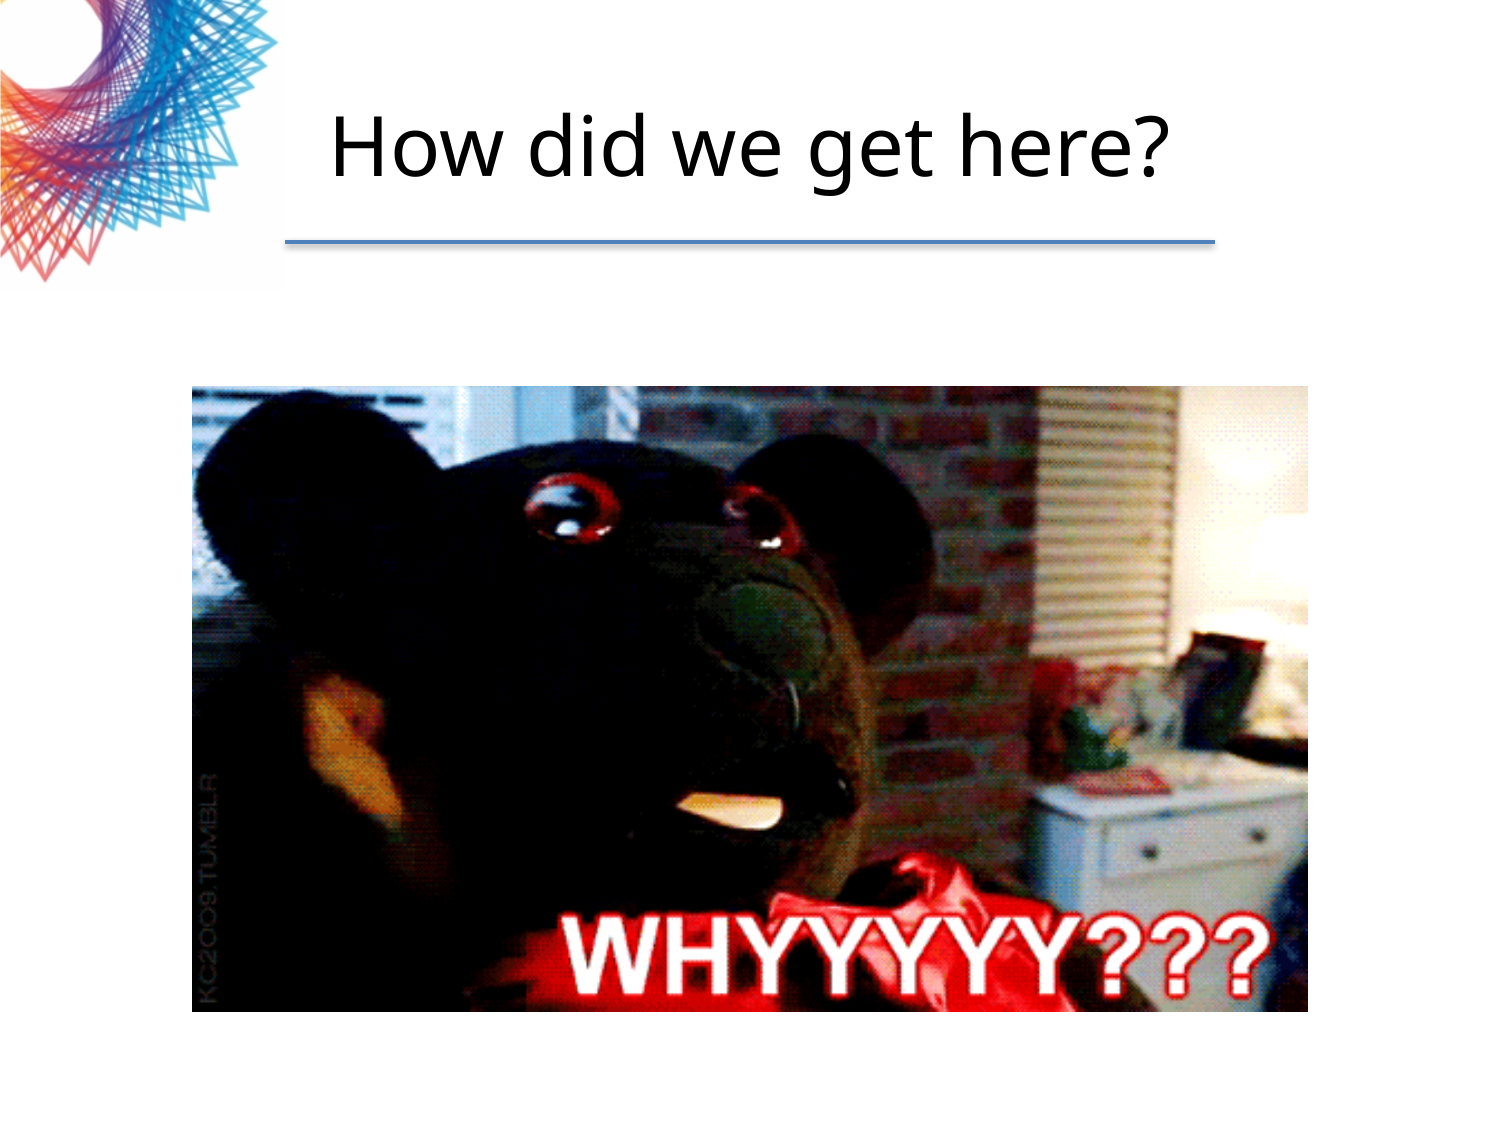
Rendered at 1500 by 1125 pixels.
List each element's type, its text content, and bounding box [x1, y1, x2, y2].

text_box How did we get here? [314, 85, 1186, 201]
picture [0, 0, 286, 290]
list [191, 386, 1308, 1012]
